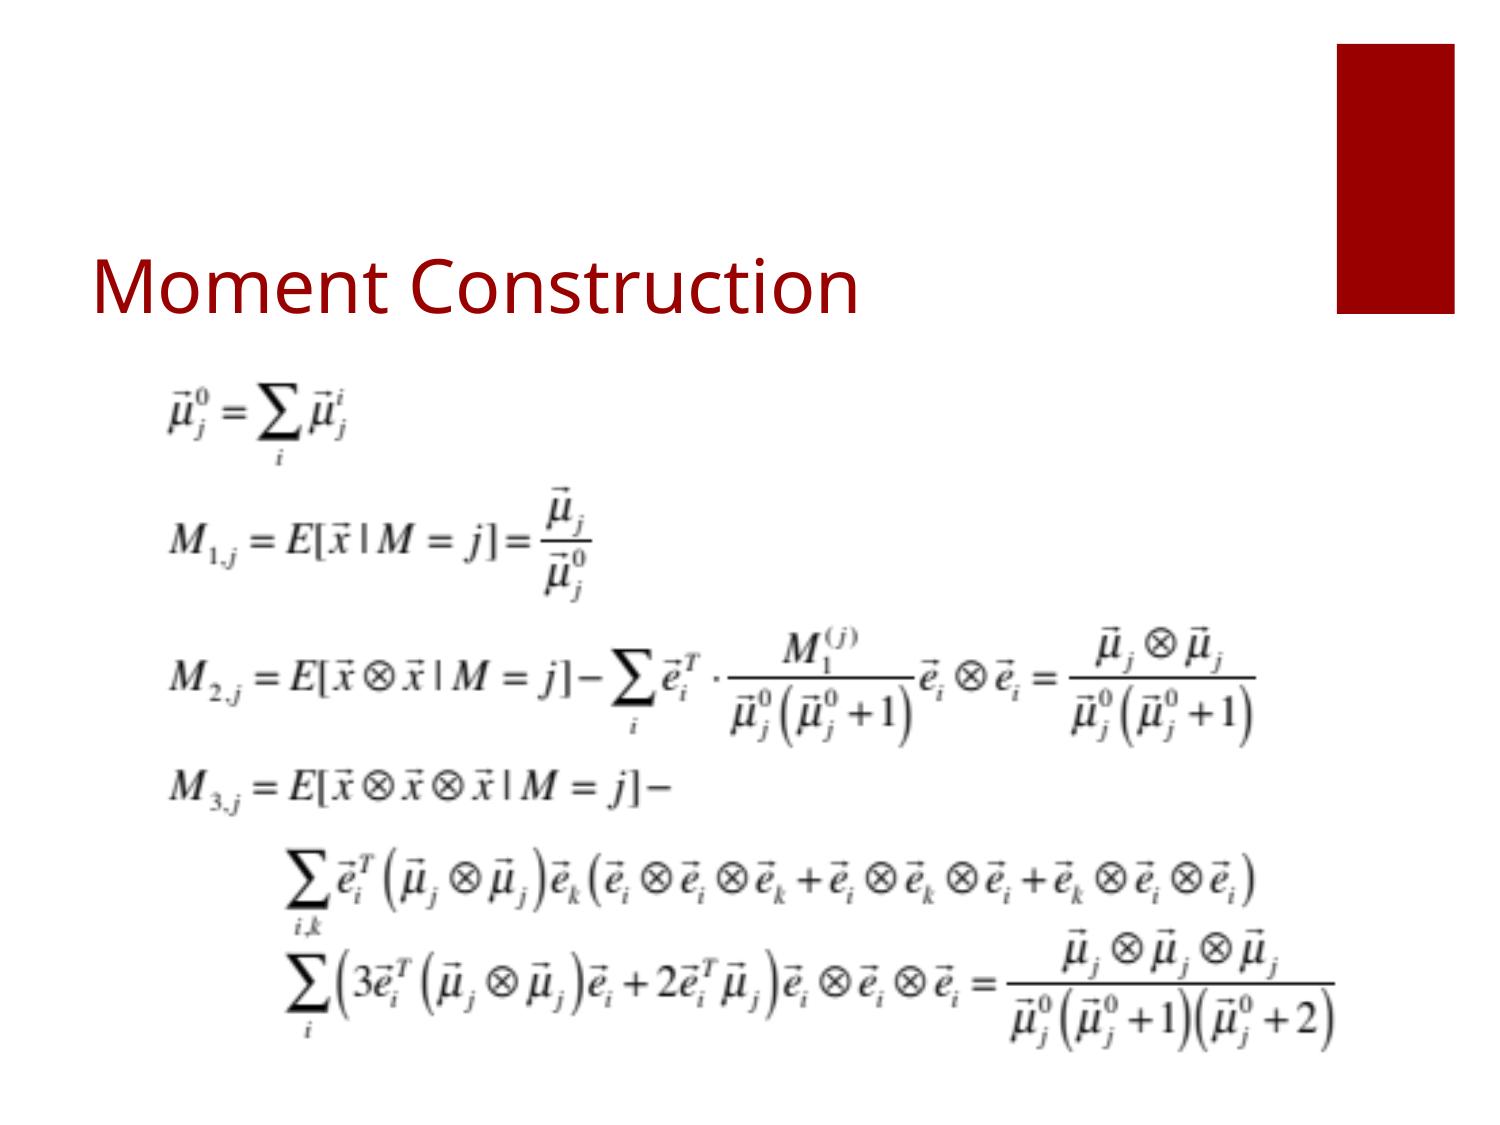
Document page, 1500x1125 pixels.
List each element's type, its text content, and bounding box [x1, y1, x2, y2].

title Moment Construction [75, 148, 1309, 337]
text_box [280, 921, 1339, 1060]
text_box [280, 839, 1260, 921]
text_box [161, 375, 1260, 823]
